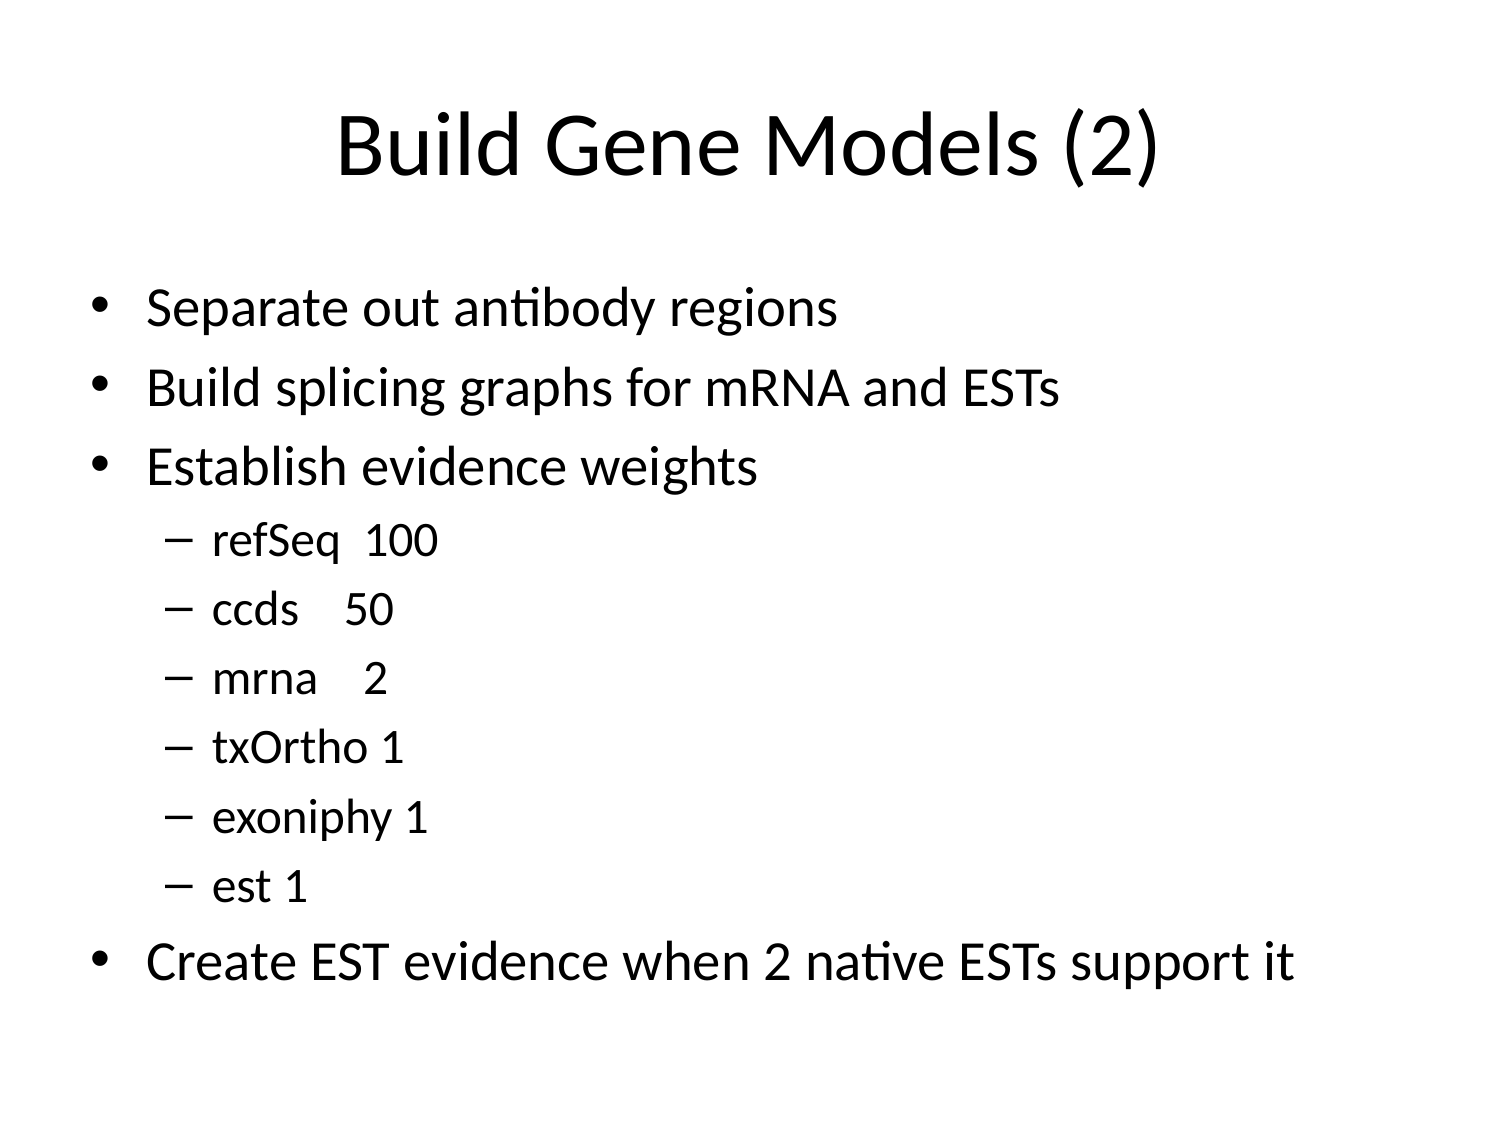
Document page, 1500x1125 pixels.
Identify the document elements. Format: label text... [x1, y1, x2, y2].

title Build Gene Models (2) [75, 45, 1425, 233]
list Separate out antibody regions Build splicing graphs for mRNA and ESTs Establish evidence weights refSeq 100 ccds 50 mrna 2 txOrtho 1 exoniphy 1 est 1 Create EST evidence when 2 native ESTs support it [75, 262, 1425, 1005]
